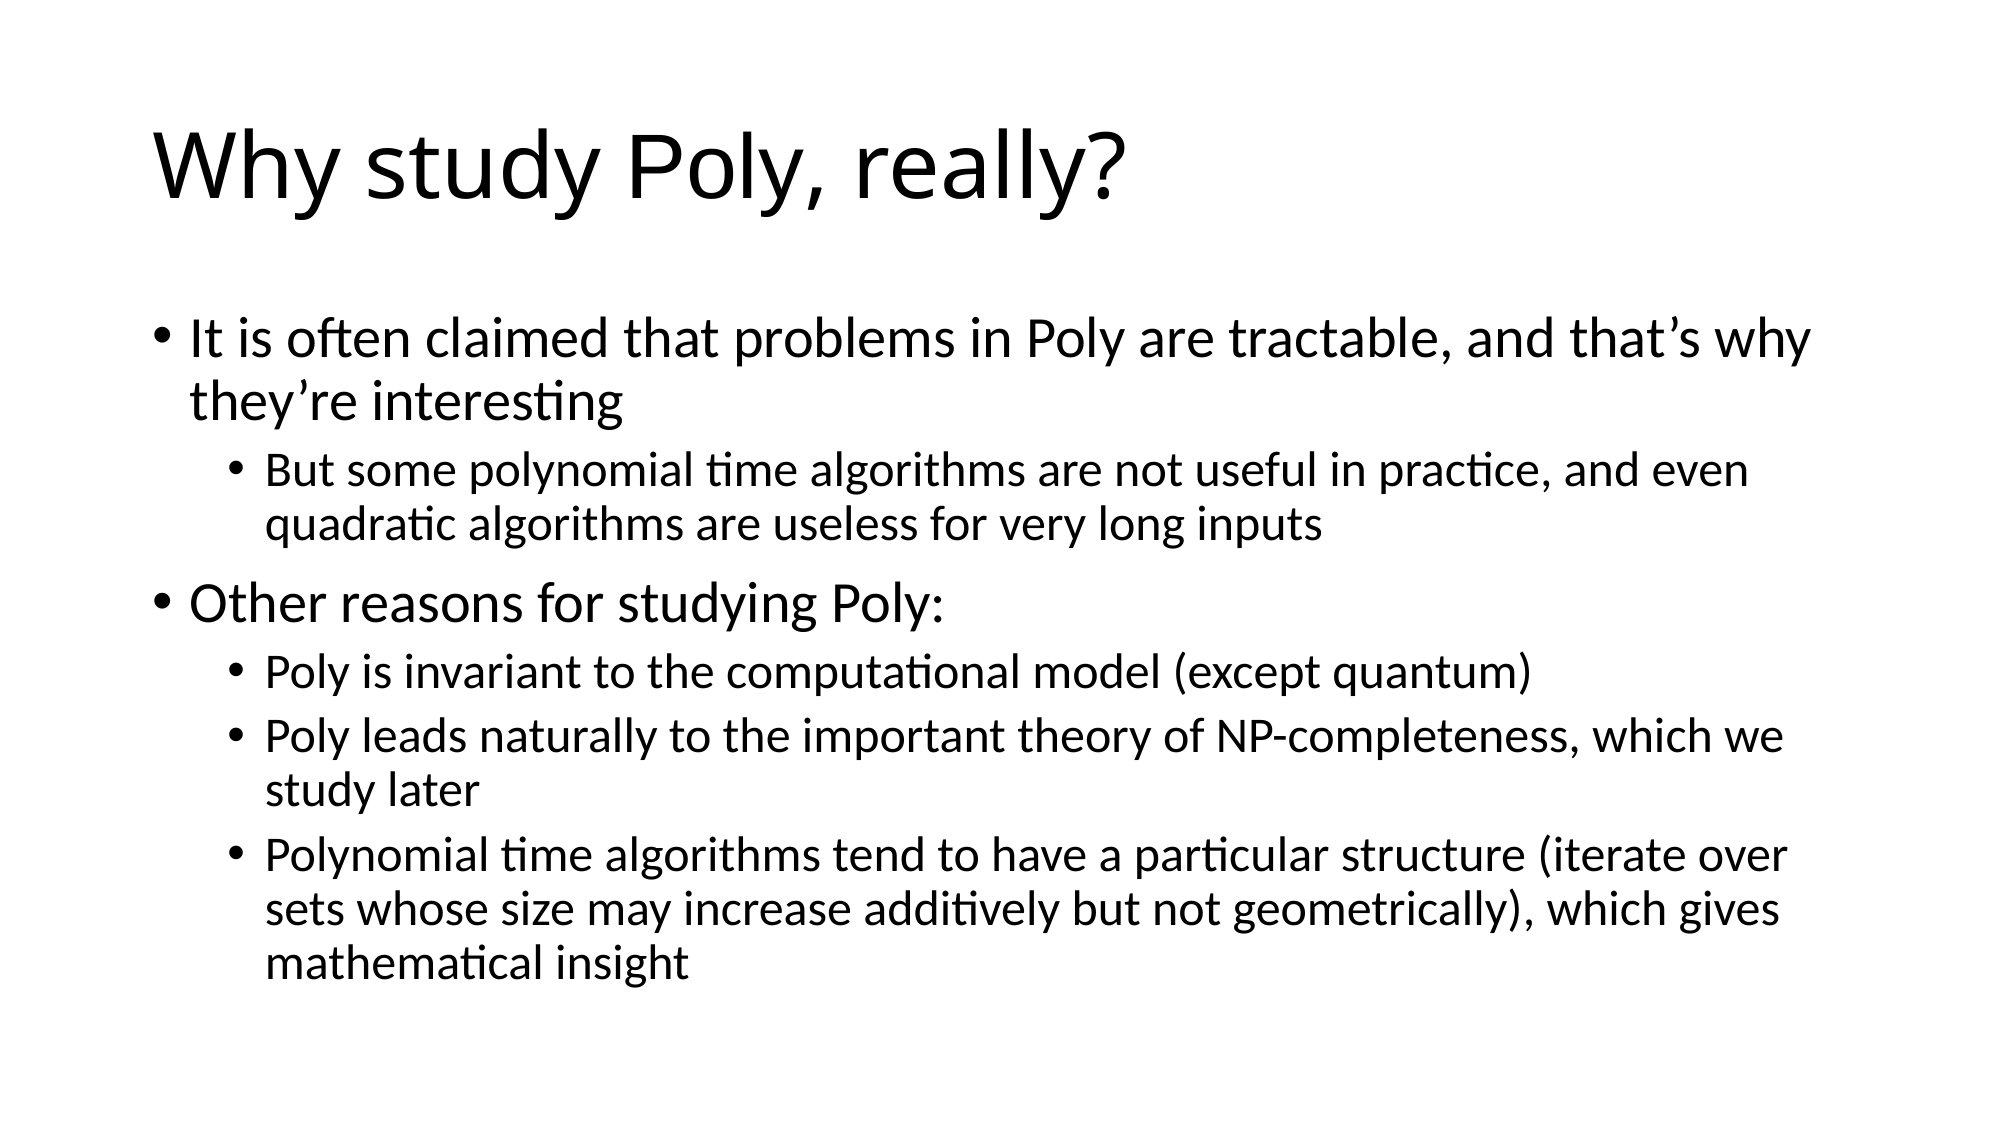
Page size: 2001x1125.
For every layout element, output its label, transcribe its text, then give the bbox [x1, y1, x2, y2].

title Why study Poly, really? [137, 59, 1863, 278]
list It is often claimed that problems in Poly are tractable, and that’s why they’re interesting But some polynomial time algorithms are not useful in practice, and even quadratic algorithms are useless for very long inputs Other reasons for studying Poly: Poly is invariant to the computational model (except quantum) Poly leads naturally to the important theory of NP-completeness, which we study later Polynomial time algorithms tend to have a particular structure (iterate over sets whose size may increase additively but not geometrically), which gives mathematical insight [137, 299, 1863, 1014]
